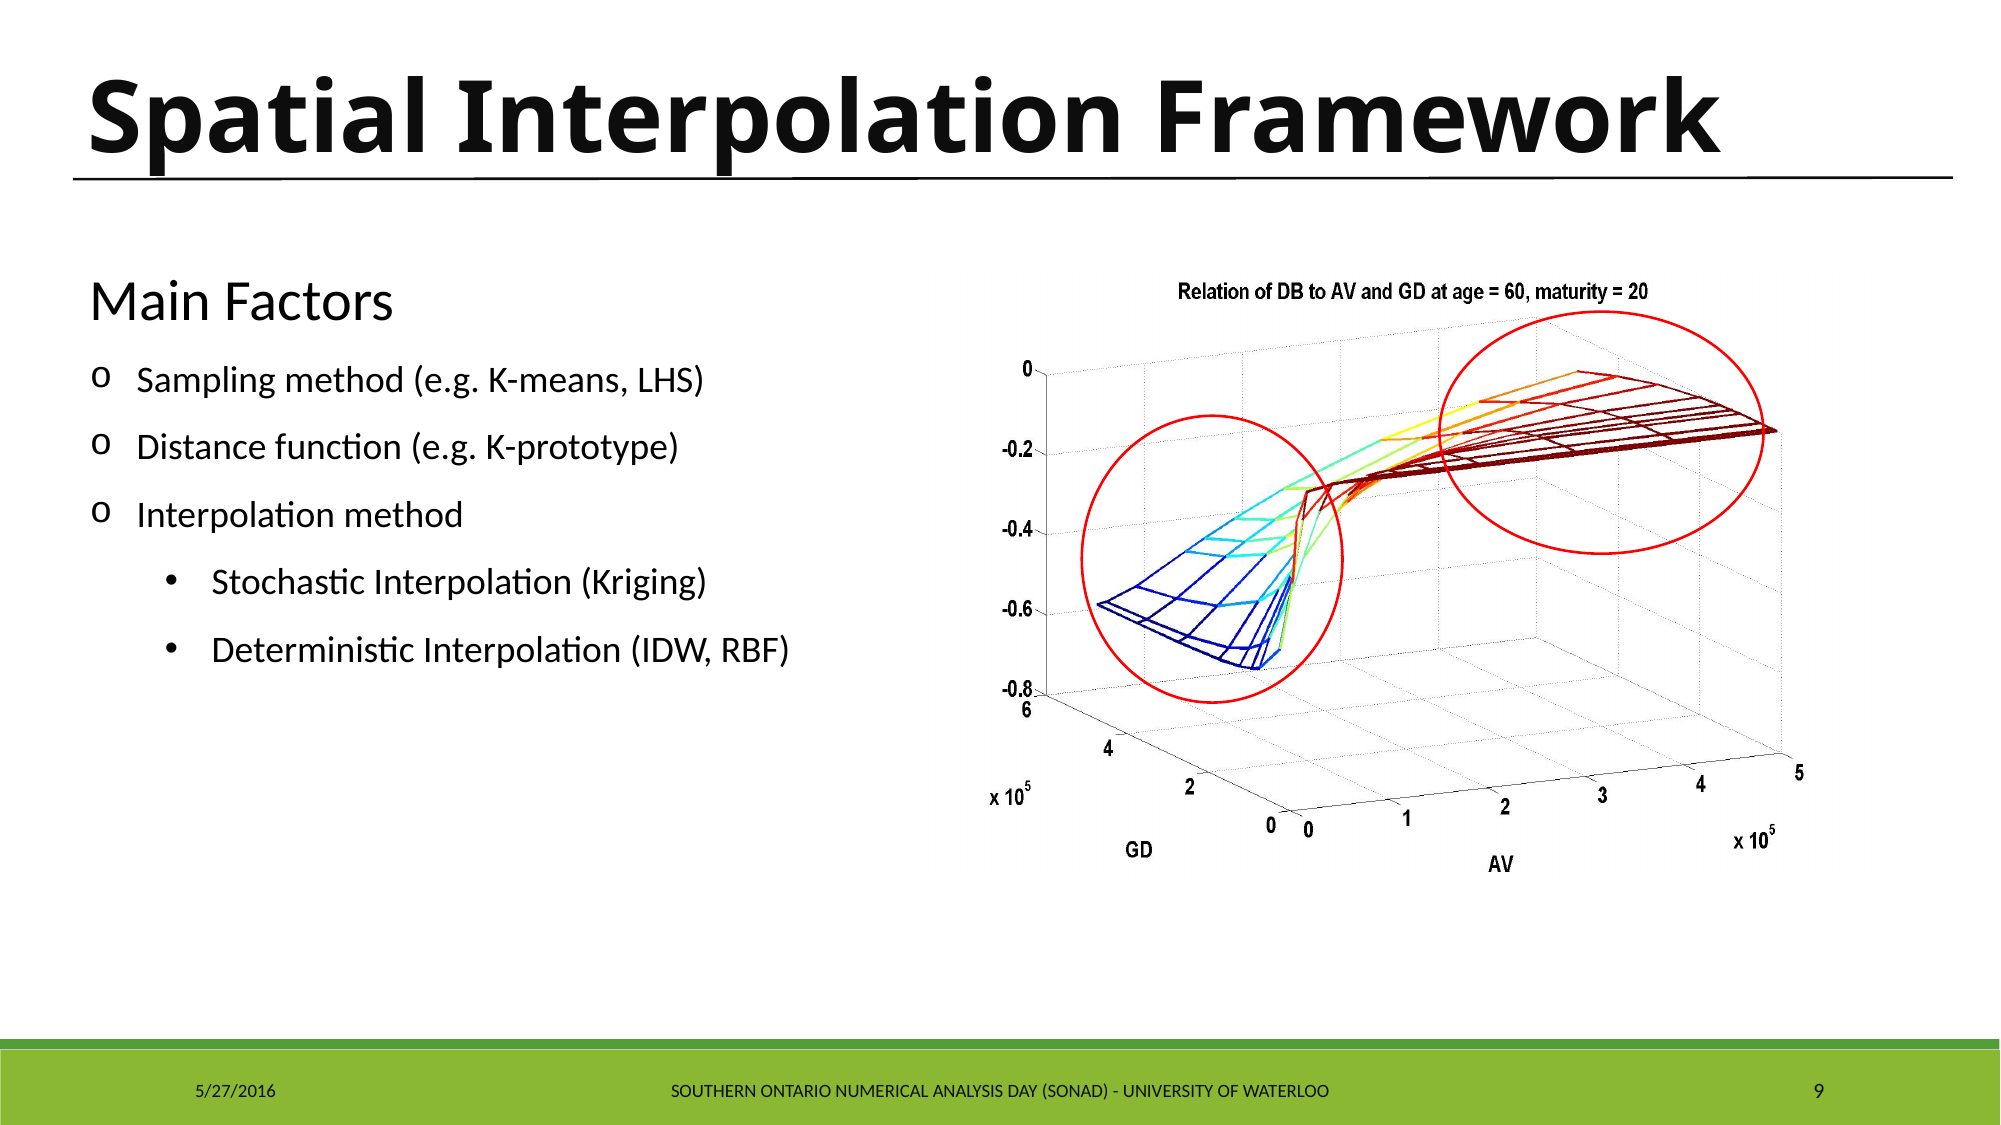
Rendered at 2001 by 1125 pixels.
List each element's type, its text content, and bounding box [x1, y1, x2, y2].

text_box Main Factors Sampling method (e.g. K-means, LHS) Distance function (e.g. K-prototype) Interpolation method Stochastic Interpolation (Kriging) Deterministic Interpolation (IDW, RBF) [75, 219, 1075, 678]
slide_number 9 [1624, 1059, 1840, 1120]
footer Southern Ontario Numerical Analysis Day (SONAD) - University of Waterloo [604, 1059, 1396, 1120]
text_box Spatial Interpolation Framework [72, 45, 1907, 176]
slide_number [180, 1059, 586, 1120]
picture [923, 271, 1872, 879]
